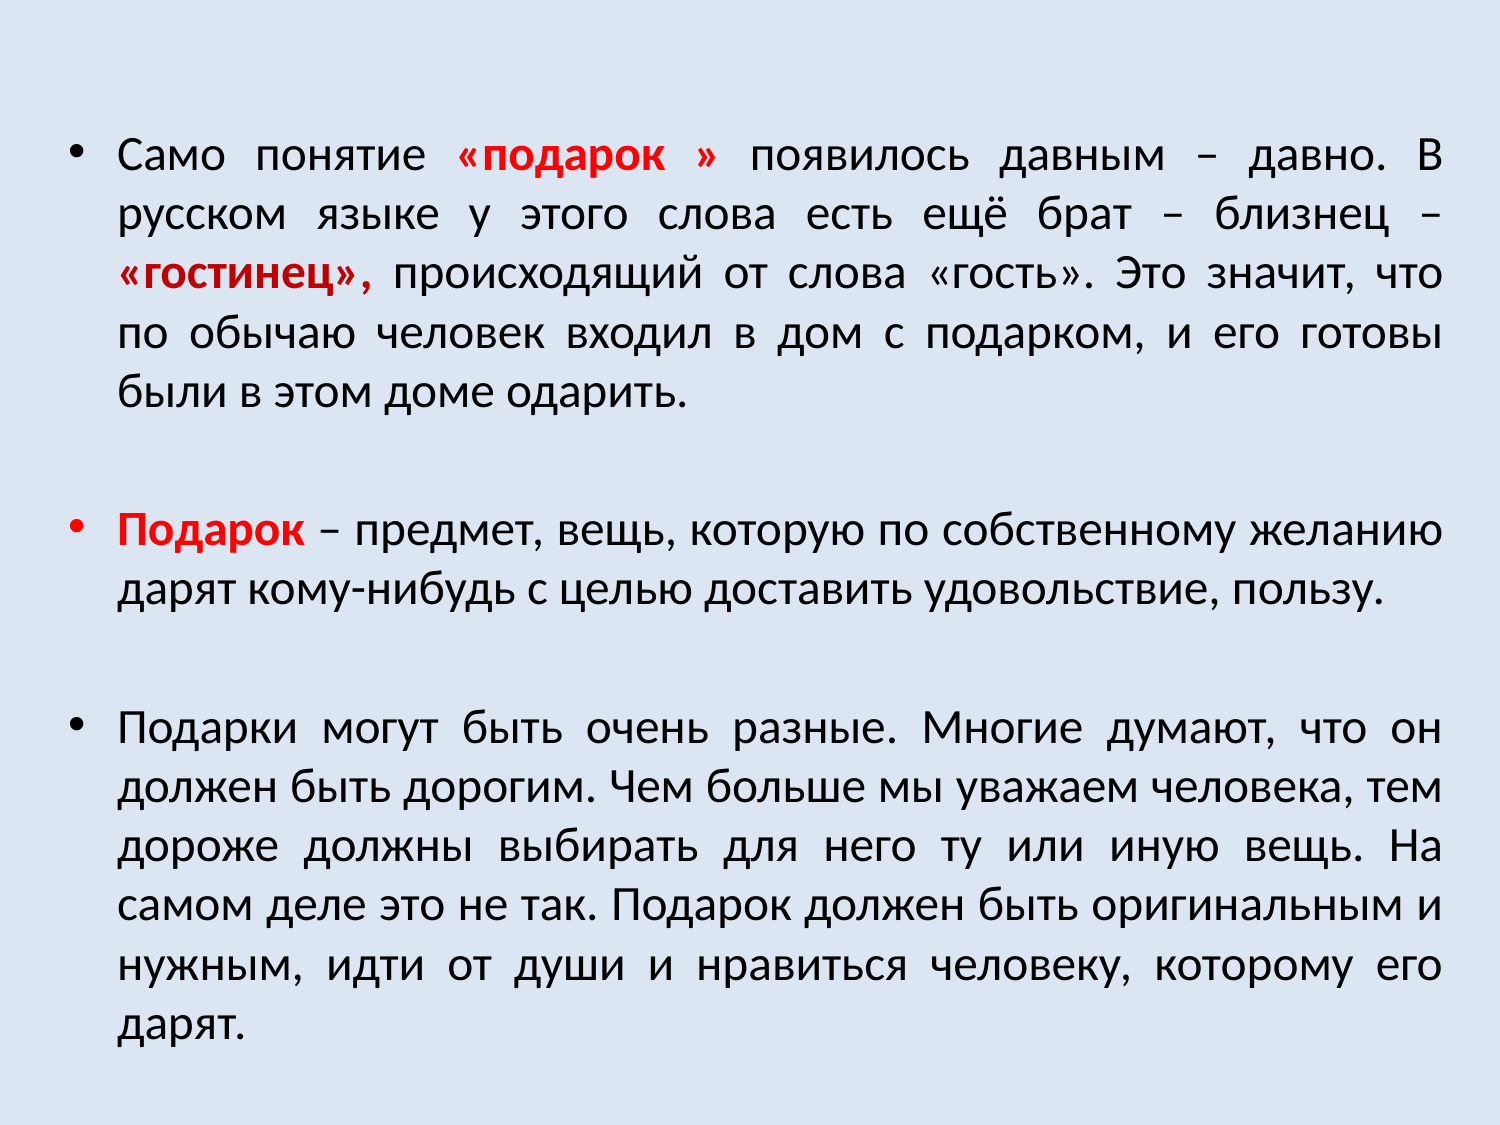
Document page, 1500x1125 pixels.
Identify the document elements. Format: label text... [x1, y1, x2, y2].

list Само понятие «подарок » появилось давным – давно. В русском языке у этого слова есть ещё брат – близнец – «гостинец», происходящий от слова «гость». Это значит, что по обычаю человек входил в дом с подарком, и его готовы были в этом доме одарить. Подарок – предмет, вещь, которую по собственному желанию дарят кому-нибудь с целью доставить удовольствие, пользу. Подарки могут быть очень разные. Многие думают, что он должен быть дорогим. Чем больше мы уважаем человека, тем дороже должны выбирать для него ту или иную вещь. На самом деле это не так. Подарок должен быть оригинальным и нужным, идти от души и нравиться человеку, которому его дарят. [53, 113, 1459, 1083]
